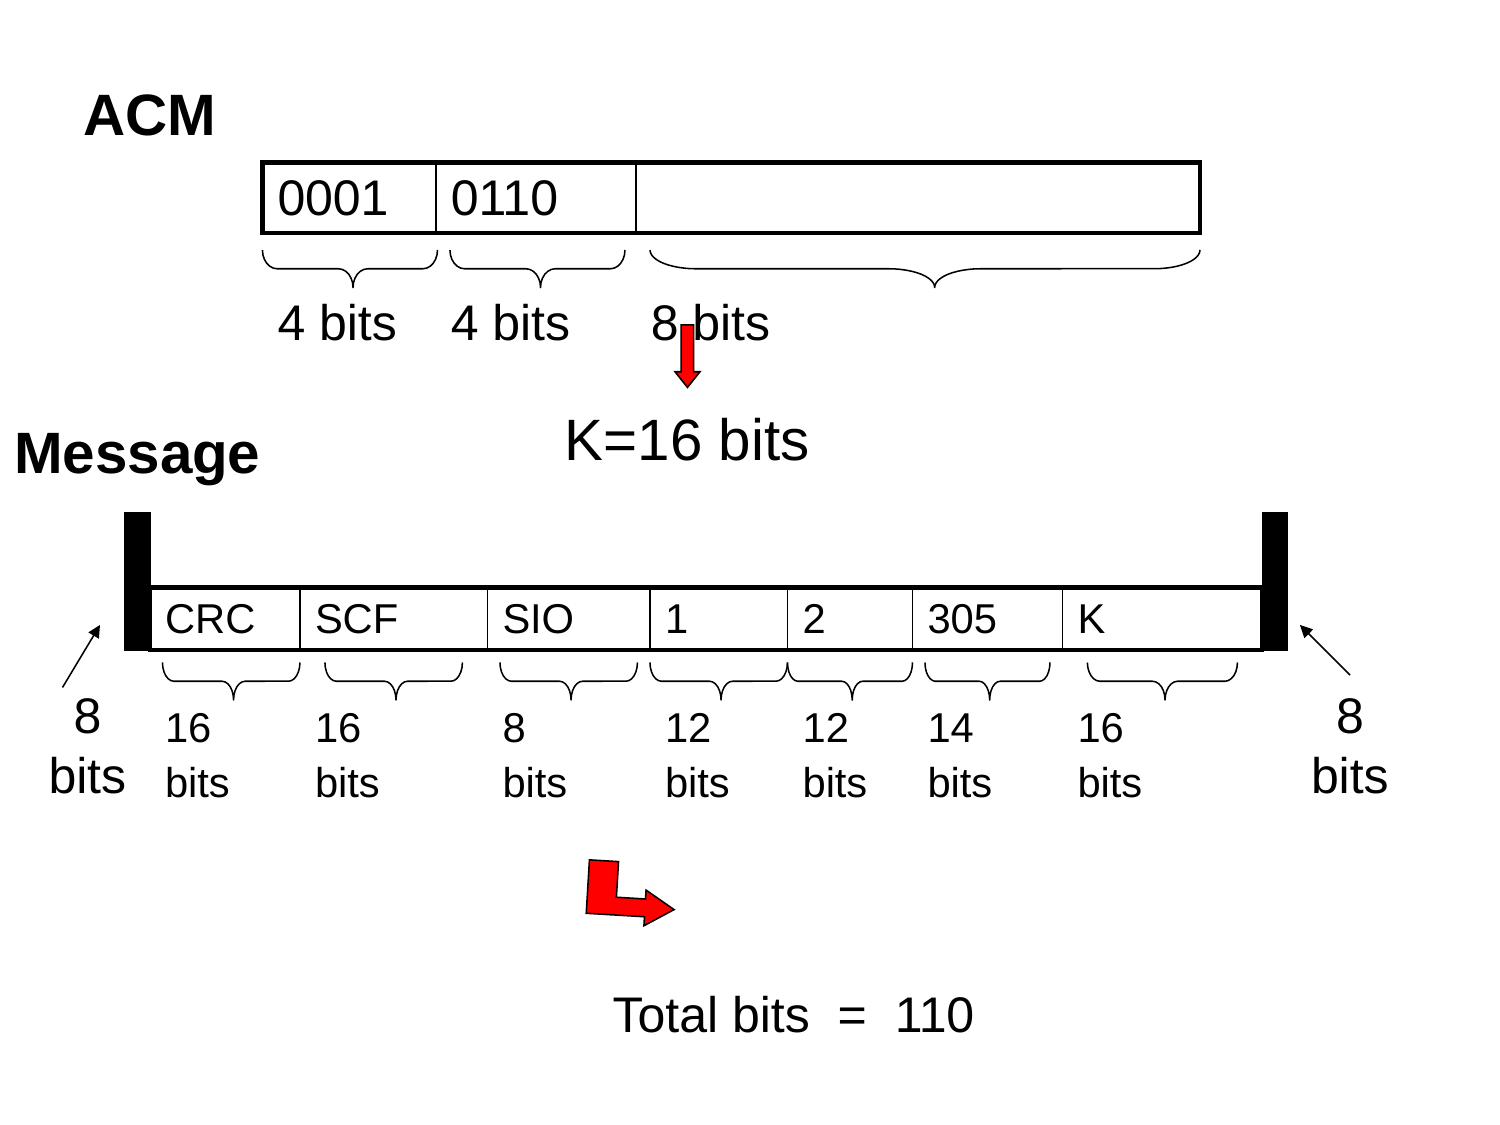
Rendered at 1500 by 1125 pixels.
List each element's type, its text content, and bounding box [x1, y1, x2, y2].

text_box Message [62, 412, 213, 488]
table_header 12 bits [787, 698, 912, 814]
table_header 4 bits [436, 287, 636, 358]
text_box Total bits = 110 [587, 987, 1000, 1038]
table_header 0110 [437, 165, 635, 231]
table_header 14 bits [912, 698, 1062, 814]
text_box [1262, 512, 1288, 650]
text_box [649, 662, 787, 700]
text_box [125, 512, 150, 650]
table_header SIO [488, 590, 649, 648]
text_box 8 bits [24, 712, 150, 775]
text_box ACM [74, 74, 225, 150]
text_box [1299, 624, 1351, 676]
text_box 8 bits [1287, 712, 1413, 775]
table_header 8 bits [488, 698, 650, 814]
text_box [924, 662, 1051, 701]
table_header 12 bits [650, 698, 787, 814]
text_box [62, 624, 100, 688]
text_box [675, 324, 700, 388]
table_header 1 [651, 590, 787, 648]
table_header CRC [152, 590, 299, 648]
text_box K=16 bits [525, 399, 850, 475]
text_box [1087, 662, 1238, 700]
text_box [650, 249, 1201, 288]
table_header 16 bits [300, 698, 488, 814]
table_header 16 bits [1062, 698, 1262, 814]
table_header 8 bits [636, 287, 1200, 358]
text_box [586, 859, 675, 926]
table_header 2 [788, 590, 912, 648]
text_box [787, 662, 913, 701]
table_header SCF [301, 590, 487, 648]
table_header 16 bits [150, 698, 300, 814]
table_header 305 [913, 590, 1062, 648]
text_box [162, 662, 300, 700]
table_header [637, 165, 1198, 231]
table_header K [1063, 590, 1260, 648]
table_header 0001 [265, 165, 435, 231]
text_box [449, 249, 625, 288]
table_header 4 bits [263, 287, 436, 358]
text_box [262, 249, 438, 287]
text_box [499, 662, 638, 700]
text_box [324, 662, 463, 700]
